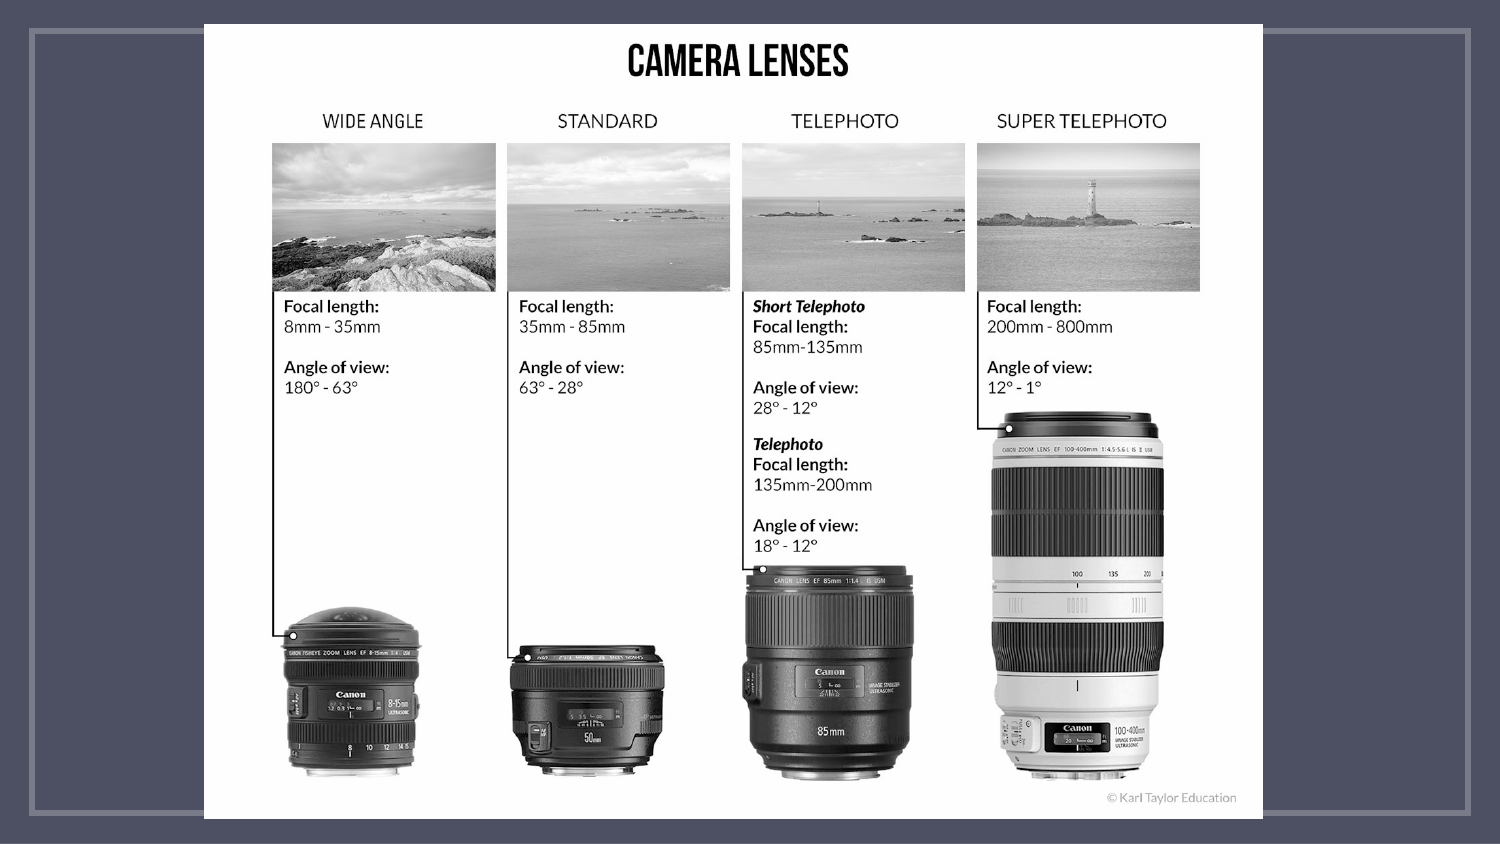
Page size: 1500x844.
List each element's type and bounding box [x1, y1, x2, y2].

picture [204, 24, 1263, 819]
